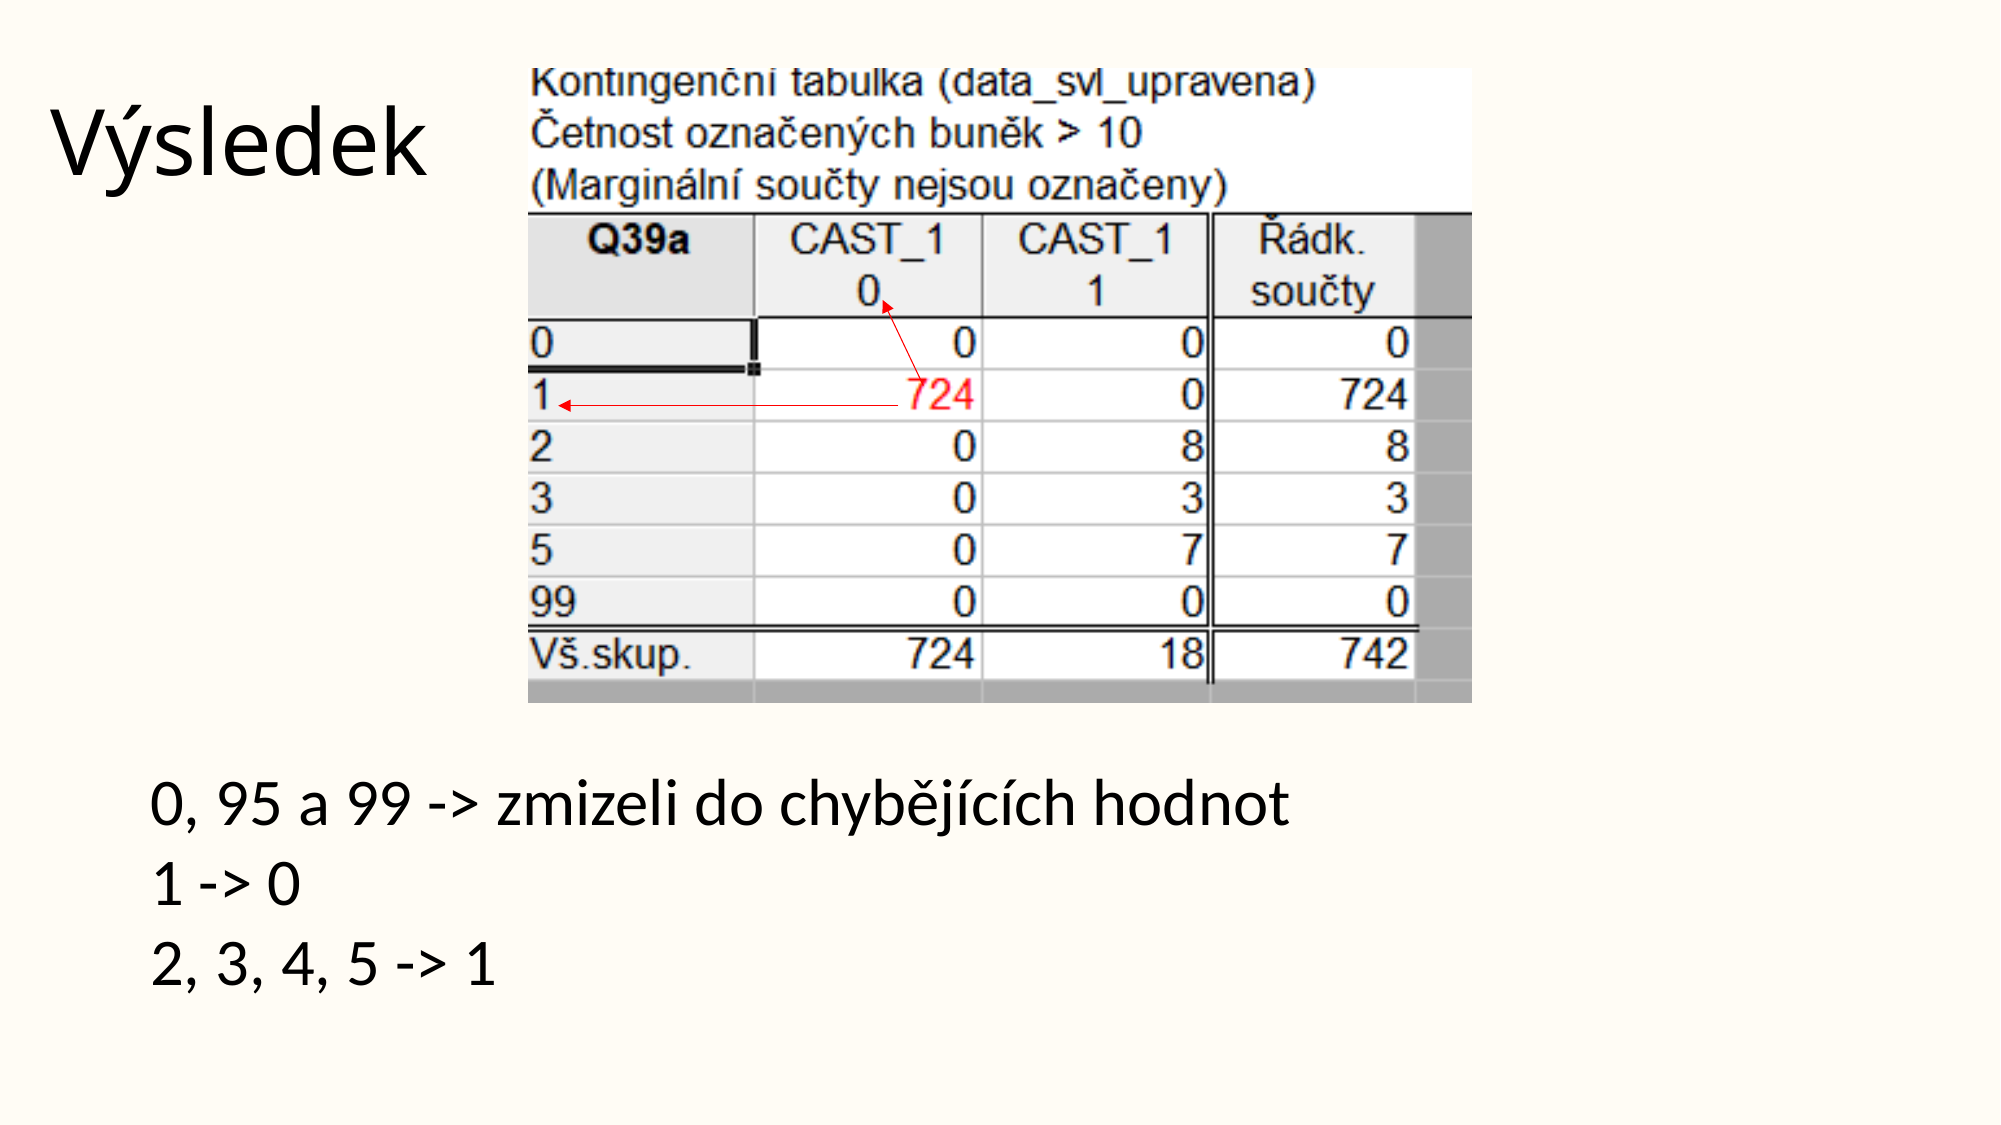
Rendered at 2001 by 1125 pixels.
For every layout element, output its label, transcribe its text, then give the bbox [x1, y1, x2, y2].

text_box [882, 299, 924, 386]
title Výsledek [35, 37, 1761, 255]
text_box 0, 95 a 99 -> zmizeli do chybějících hodnot 1 -> 0 2, 3, 4, 5 -> 1 [135, 751, 1761, 1087]
picture [528, 68, 1472, 703]
